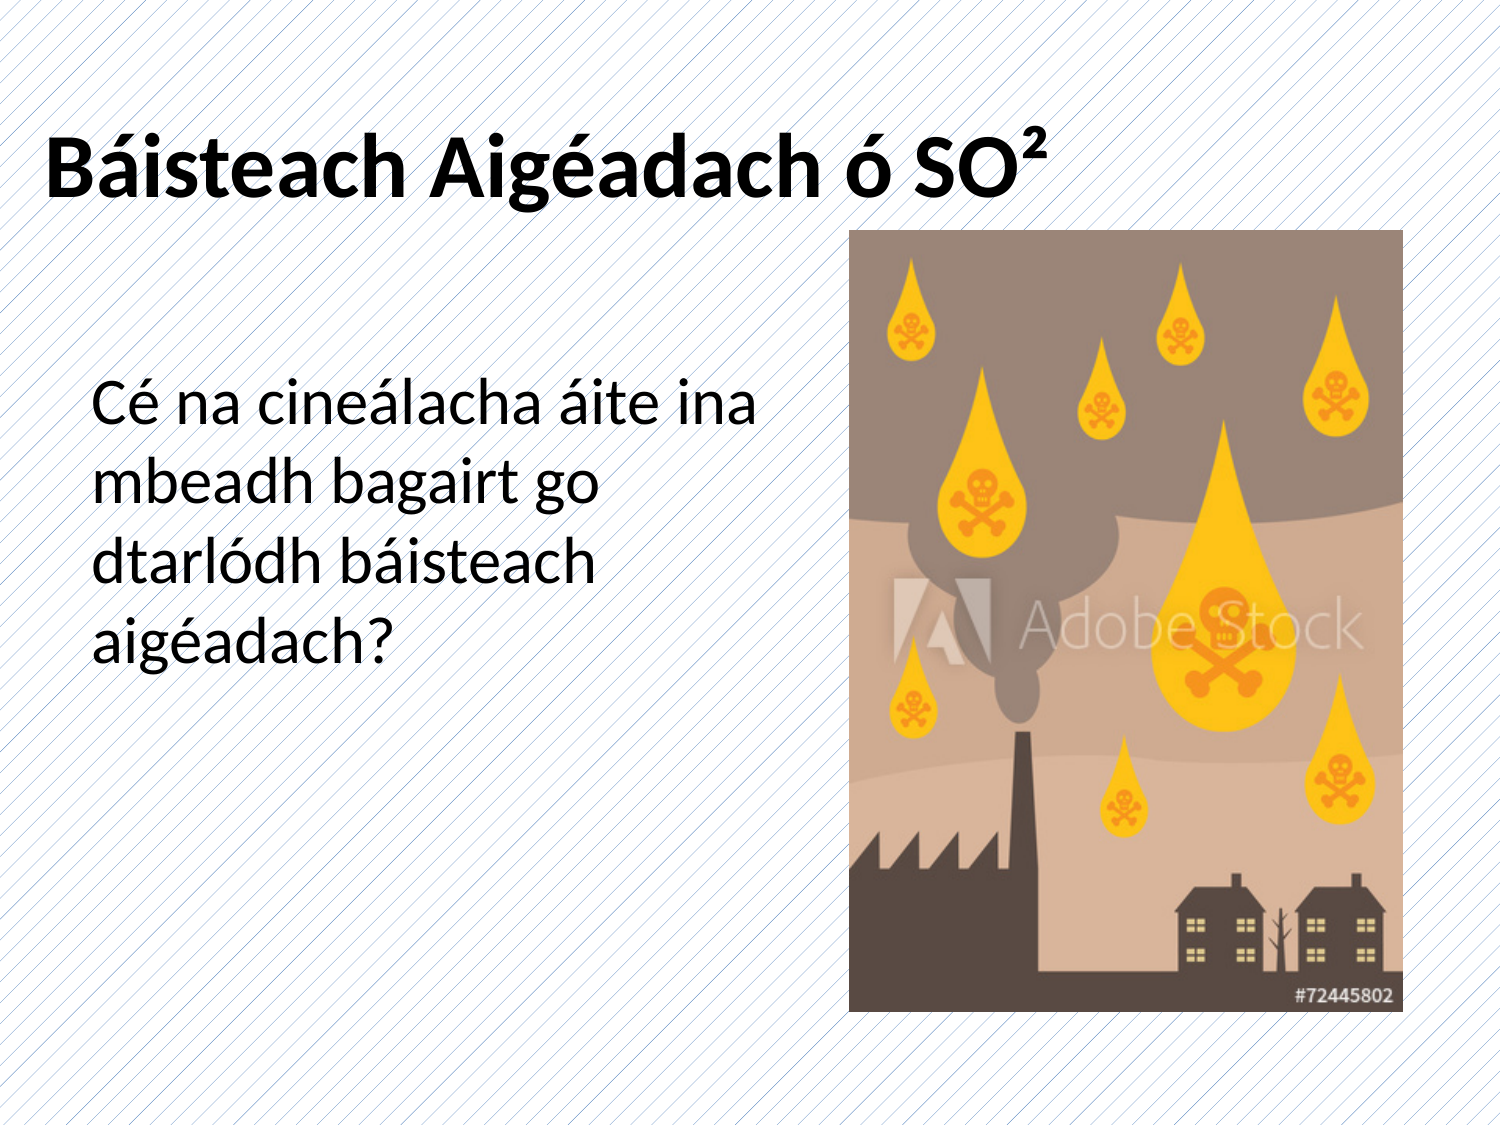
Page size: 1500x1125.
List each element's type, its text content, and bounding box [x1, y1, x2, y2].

title Báisteach Aigéadach ó SO² [29, 96, 1270, 227]
picture [848, 229, 1403, 1012]
list Cé na cineálacha áite ina mbeadh bagairt go dtarlódh báisteach aigéadach? [76, 349, 831, 1125]
